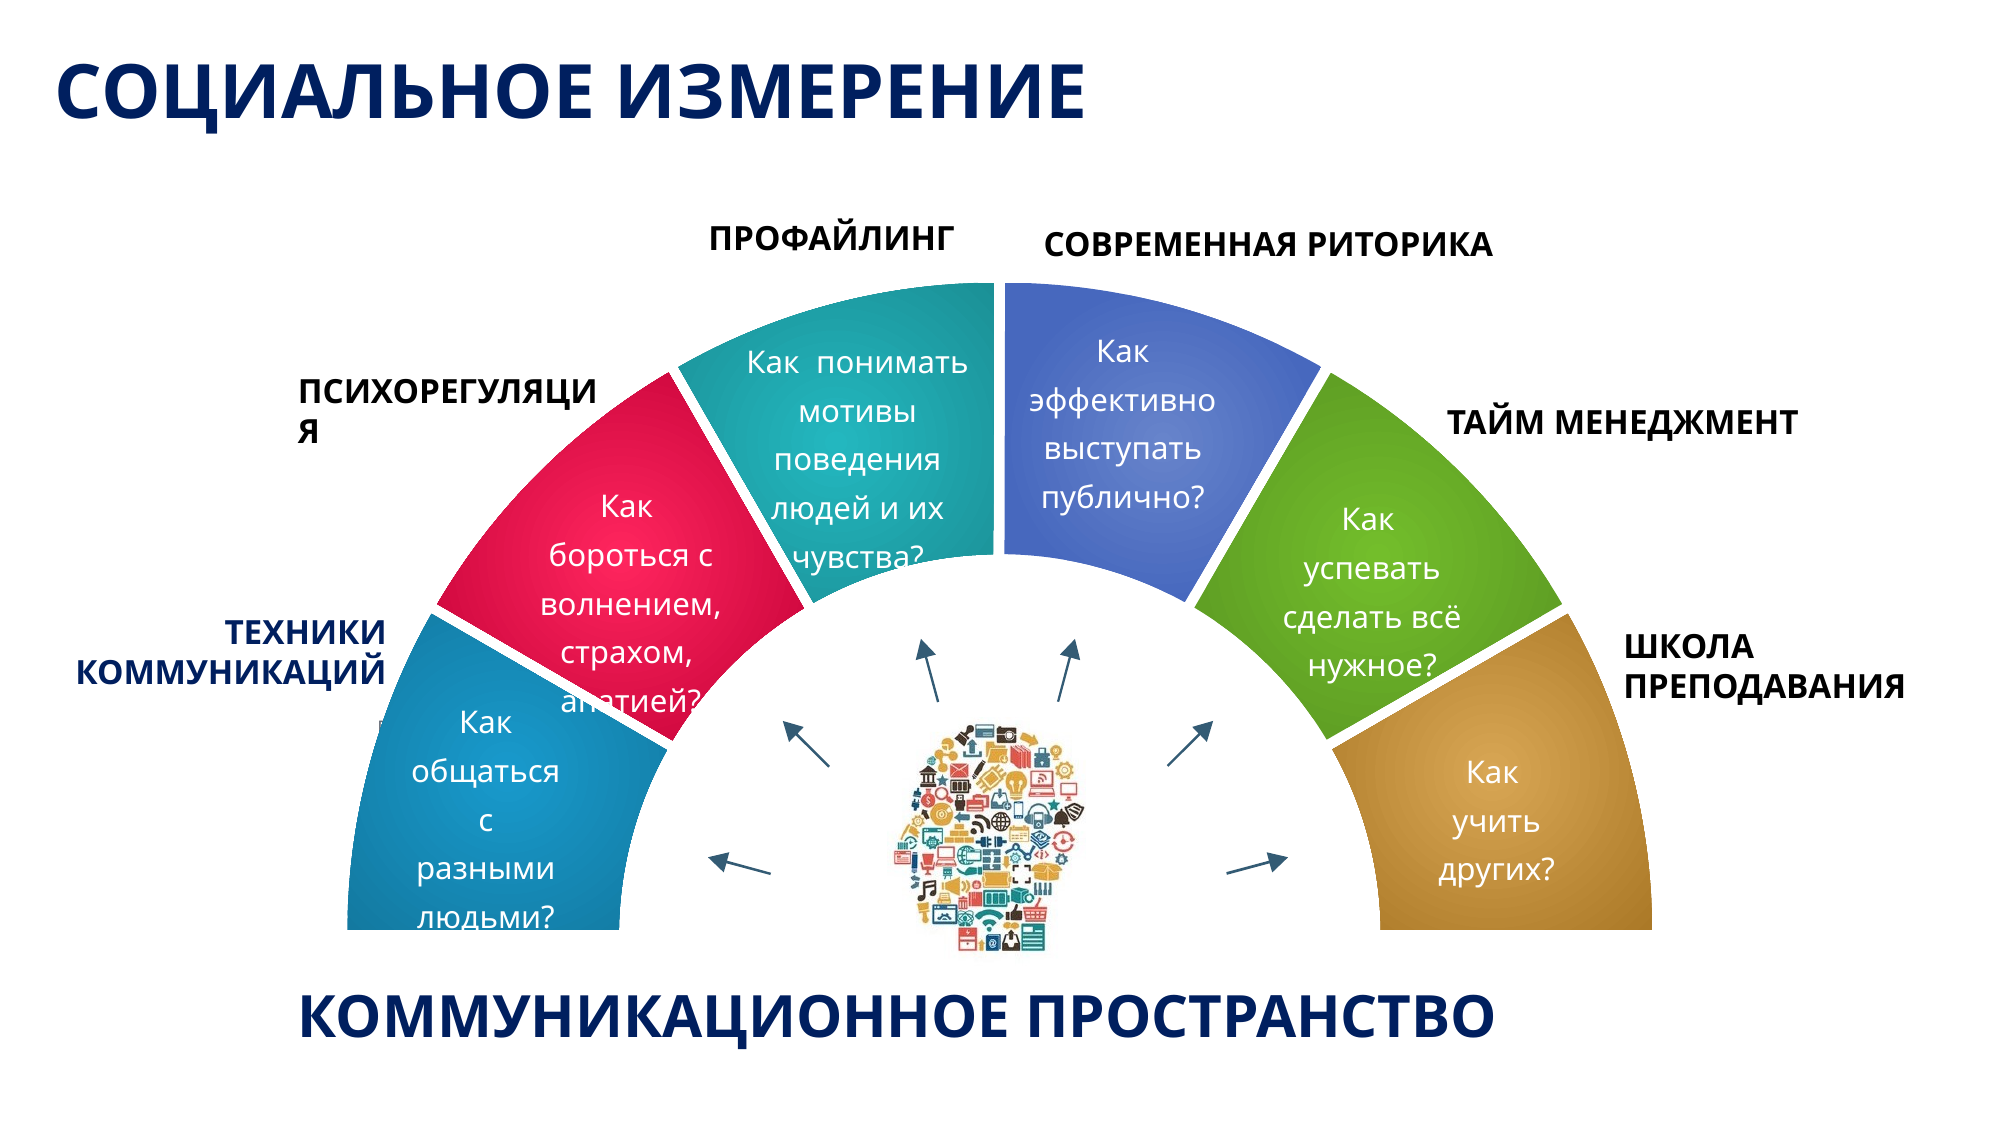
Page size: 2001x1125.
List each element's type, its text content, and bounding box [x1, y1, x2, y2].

text_box ТЕХНИКИ КОММУНИКАЦИЙ [71, 611, 217, 692]
text_box ШКОЛА ПРЕПОДАВАНИЯ [1869, 625, 1920, 706]
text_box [217, 217, 1869, 930]
text_box КОММУНИКАЦИОННОЕ ПРОСТРАНСТВО [297, 967, 1618, 1070]
text_box СОЦИАЛЬНОЕ ИЗМЕРЕНИЕ [55, 43, 1244, 145]
picture [887, 717, 1086, 966]
